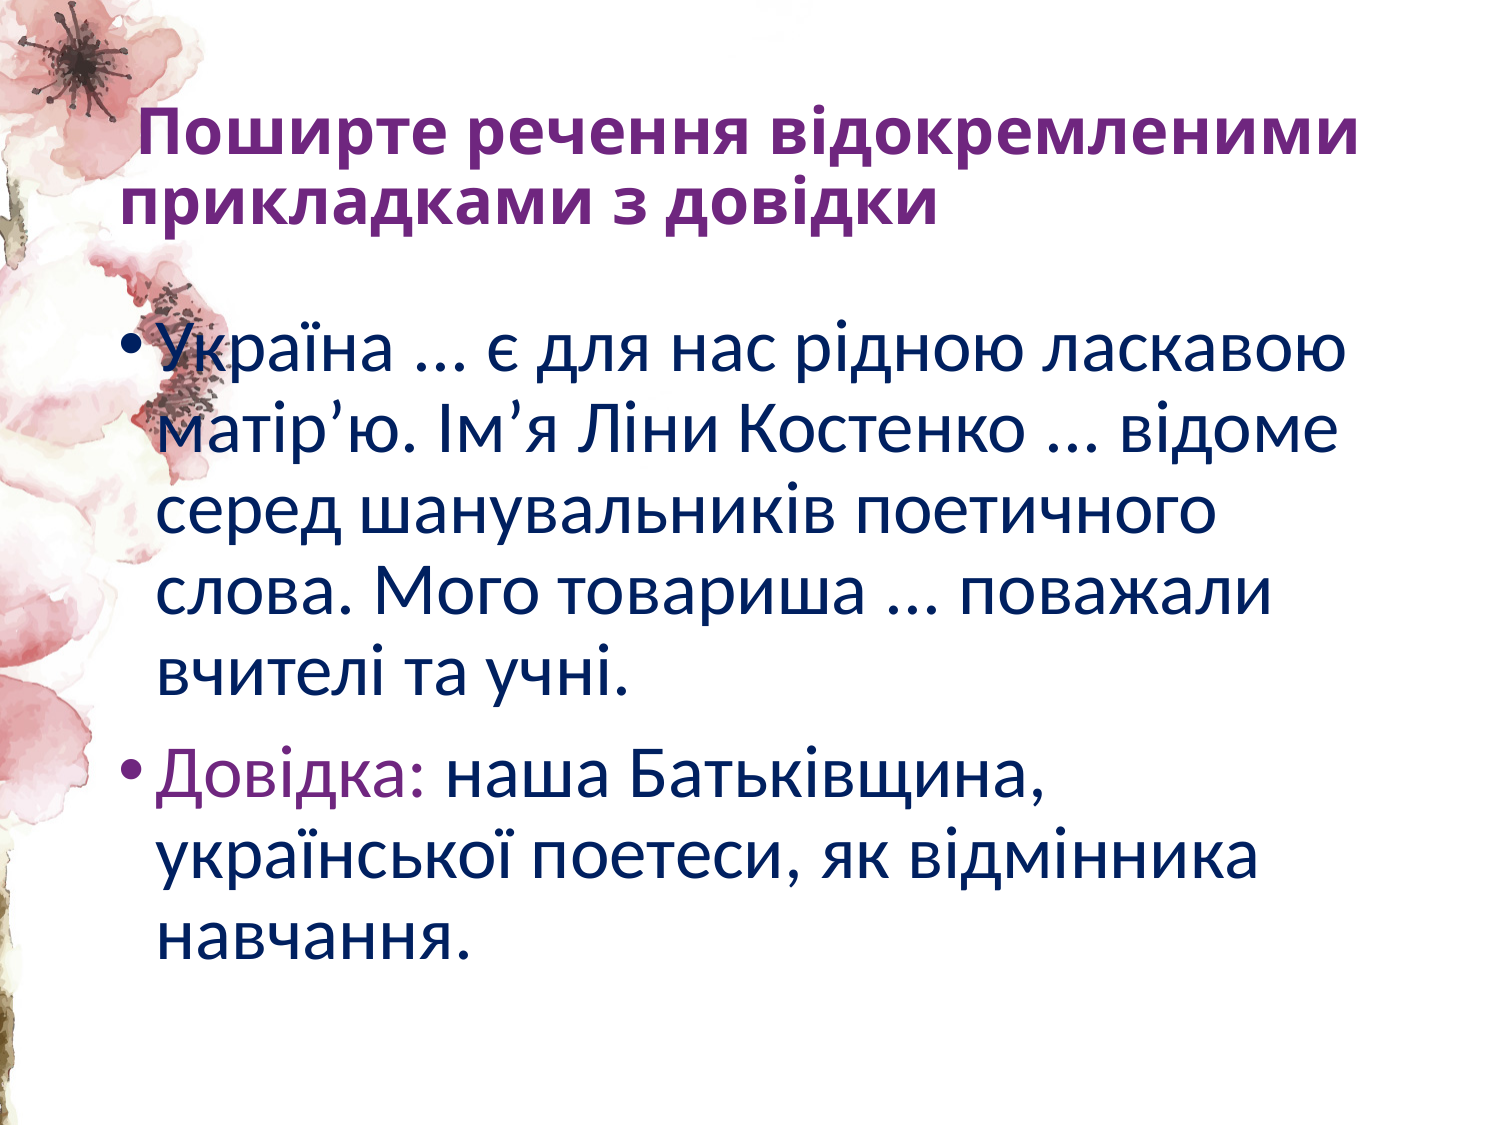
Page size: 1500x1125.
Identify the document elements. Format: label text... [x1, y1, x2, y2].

list Україна ... є для нас рідною ласкавою матір’ю. Ім’я Ліни Костенко ... відоме серед шанувальників поетичного слова. Мого товариша ... поважали вчителі та учні. Довідка: наша Батьківщина, української поетеси, як відмінника навчання. [103, 299, 1397, 1014]
title Поширте речення відокремленими прикладками з довідки [103, 59, 1397, 278]
picture [0, 0, 1500, 1125]
